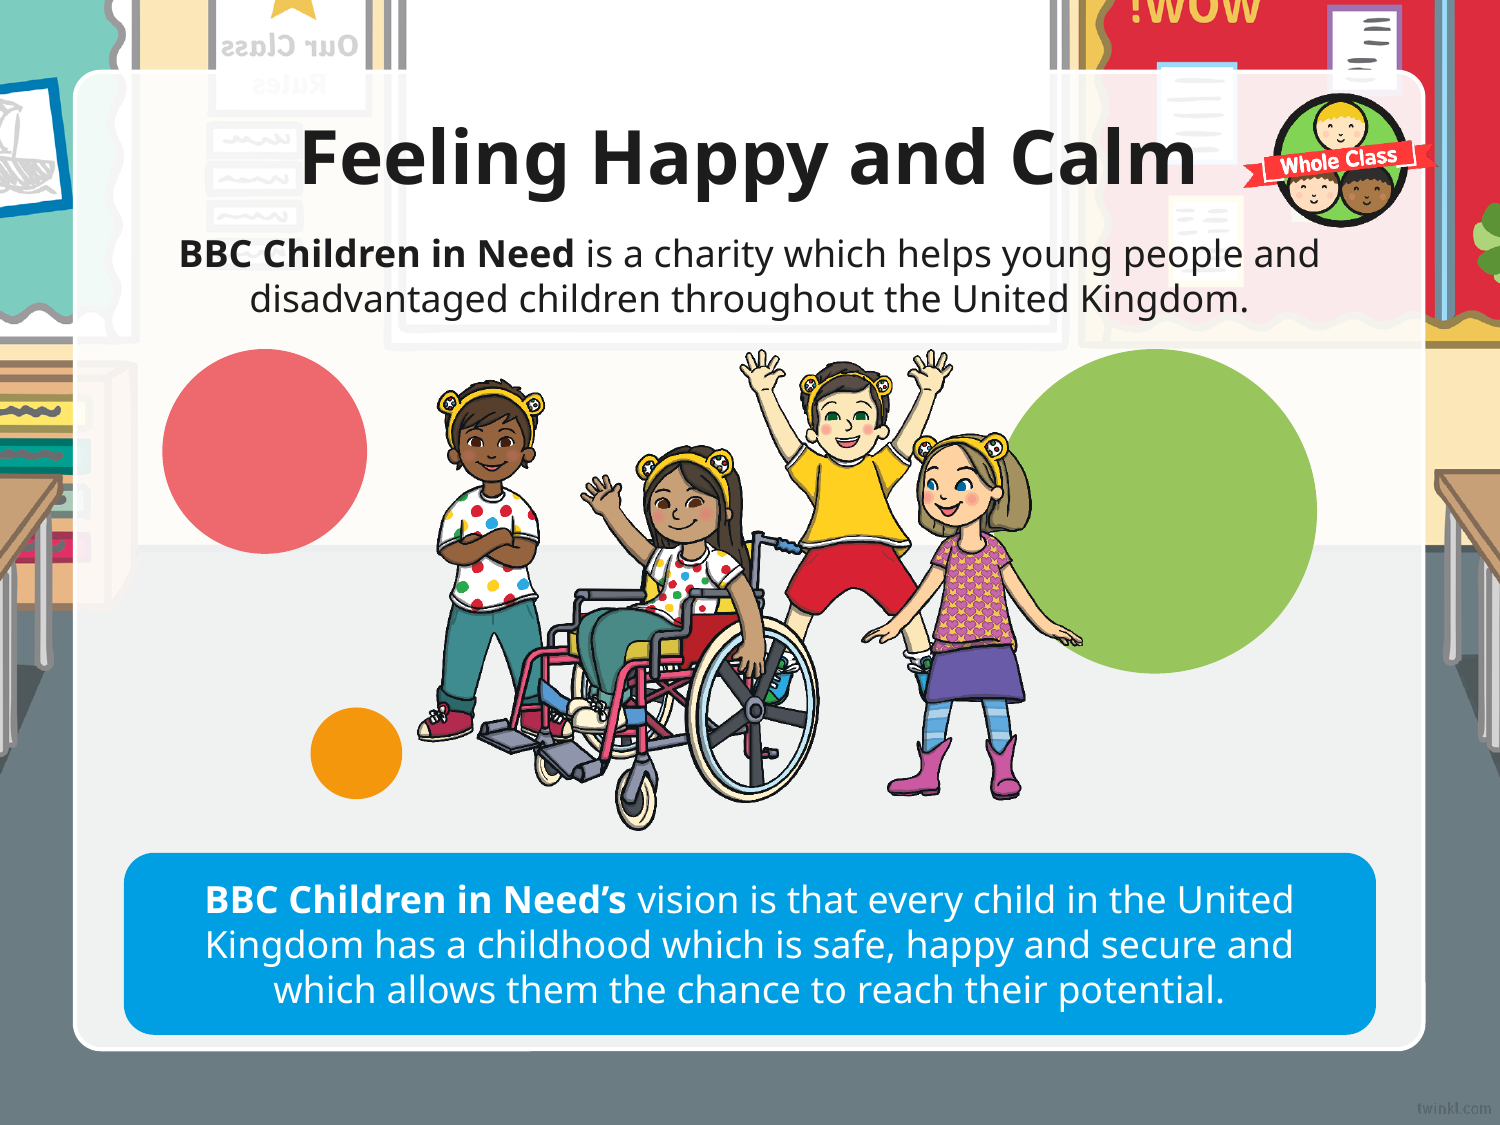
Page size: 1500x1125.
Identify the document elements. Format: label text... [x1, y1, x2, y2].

text_box [1083, 347, 1319, 675]
text_box [161, 347, 369, 555]
text_box [309, 706, 404, 801]
picture [417, 349, 1083, 831]
text_box BBC Children in Need is a charity which helps young people and disadvantaged children throughout the United Kingdom. [123, 229, 1376, 320]
picture [0, 0, 1500, 1125]
text_box BBC Children in Need’s vision is that every child in the United Kingdom has a childhood which is safe, happy and secure and which allows them the chance to reach their potential. [122, 851, 1378, 1036]
title Feeling Happy and Calm [73, 76, 1426, 244]
picture [0, 89, 61, 207]
